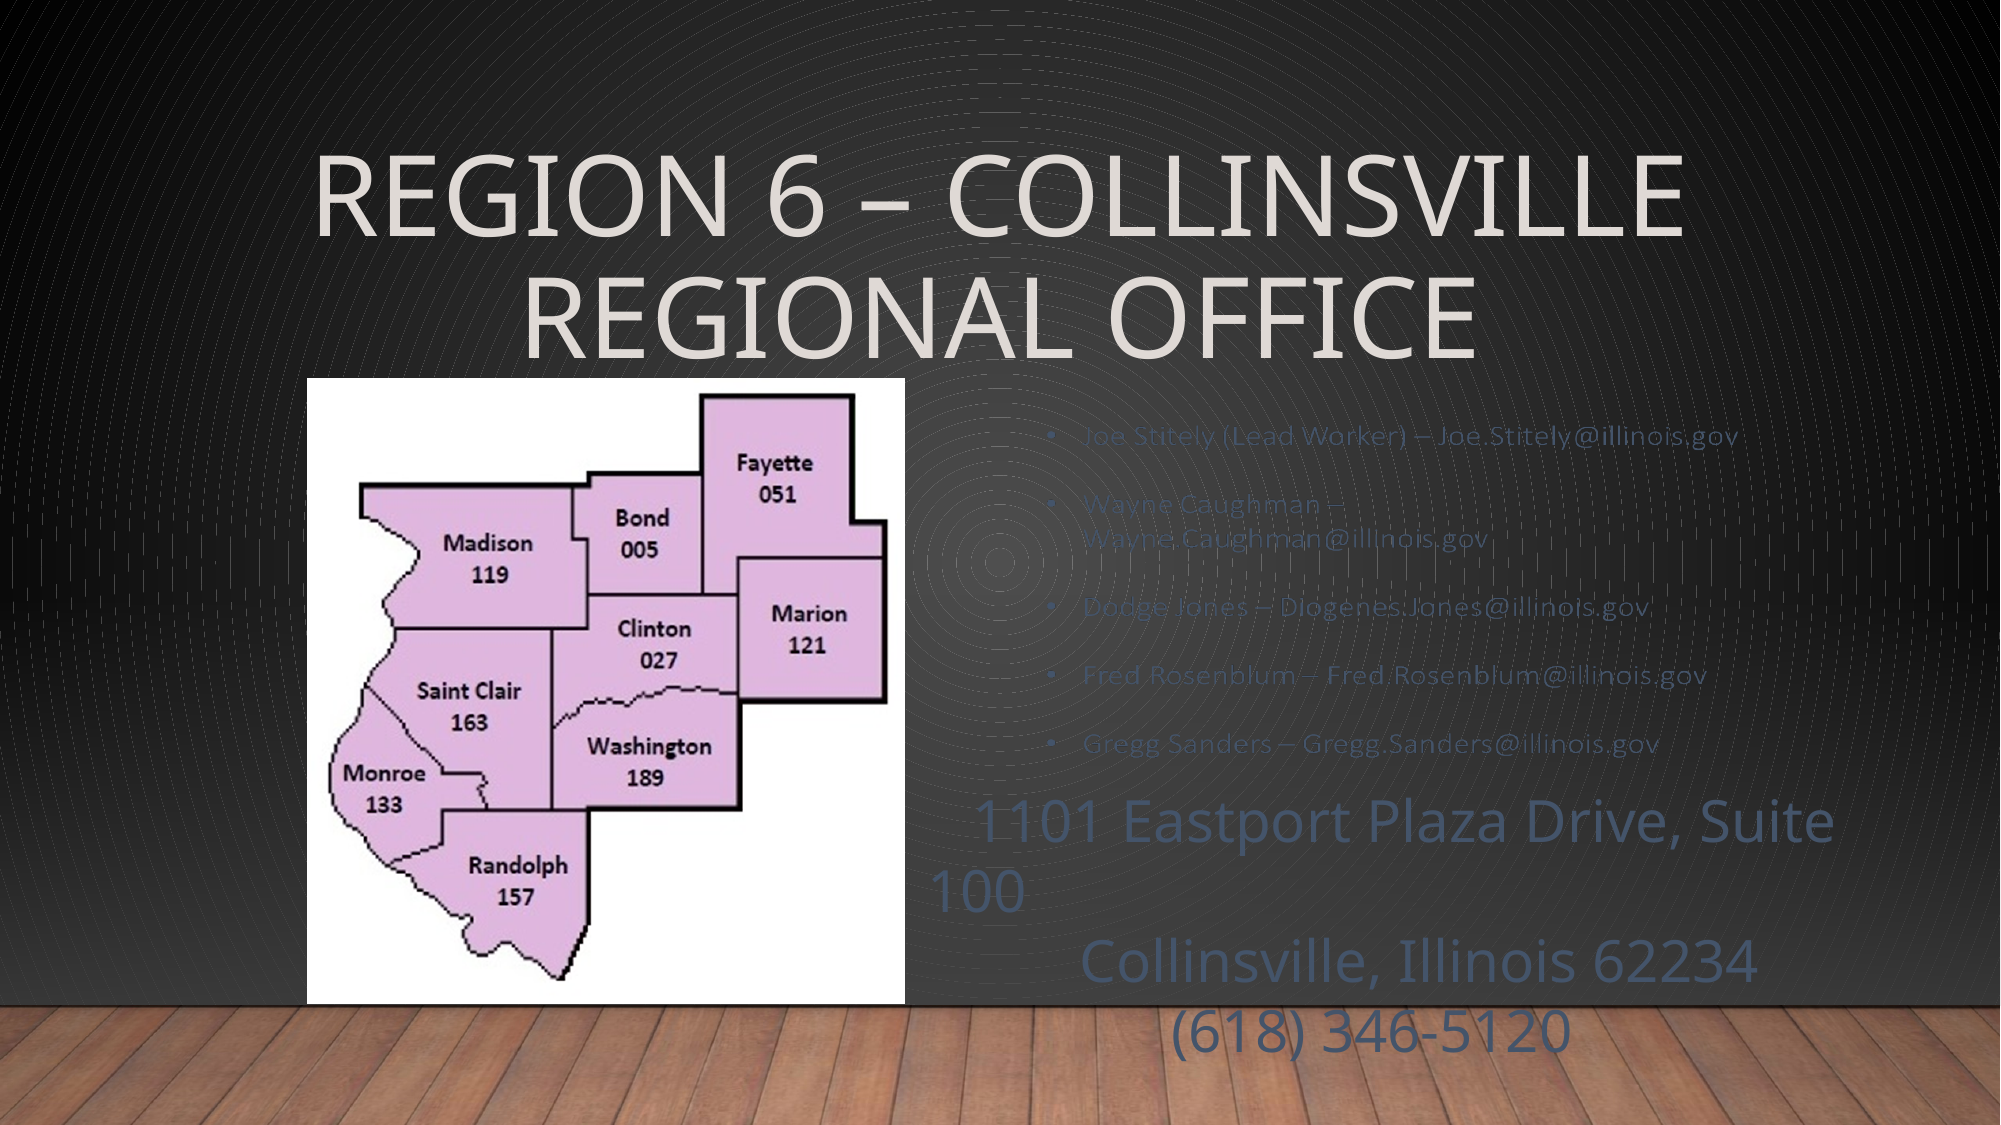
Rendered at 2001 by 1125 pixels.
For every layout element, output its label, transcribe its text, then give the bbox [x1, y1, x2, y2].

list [306, 378, 905, 1005]
picture [0, 1005, 2000, 1125]
text_box 1101 Eastport Plaza Drive, Suite 100 Collinsville, Illinois 62234 (618) 346-5120 [912, 776, 1921, 1072]
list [1025, 409, 1763, 778]
title Region 6 – Collinsville Regional Office [237, 132, 1763, 391]
